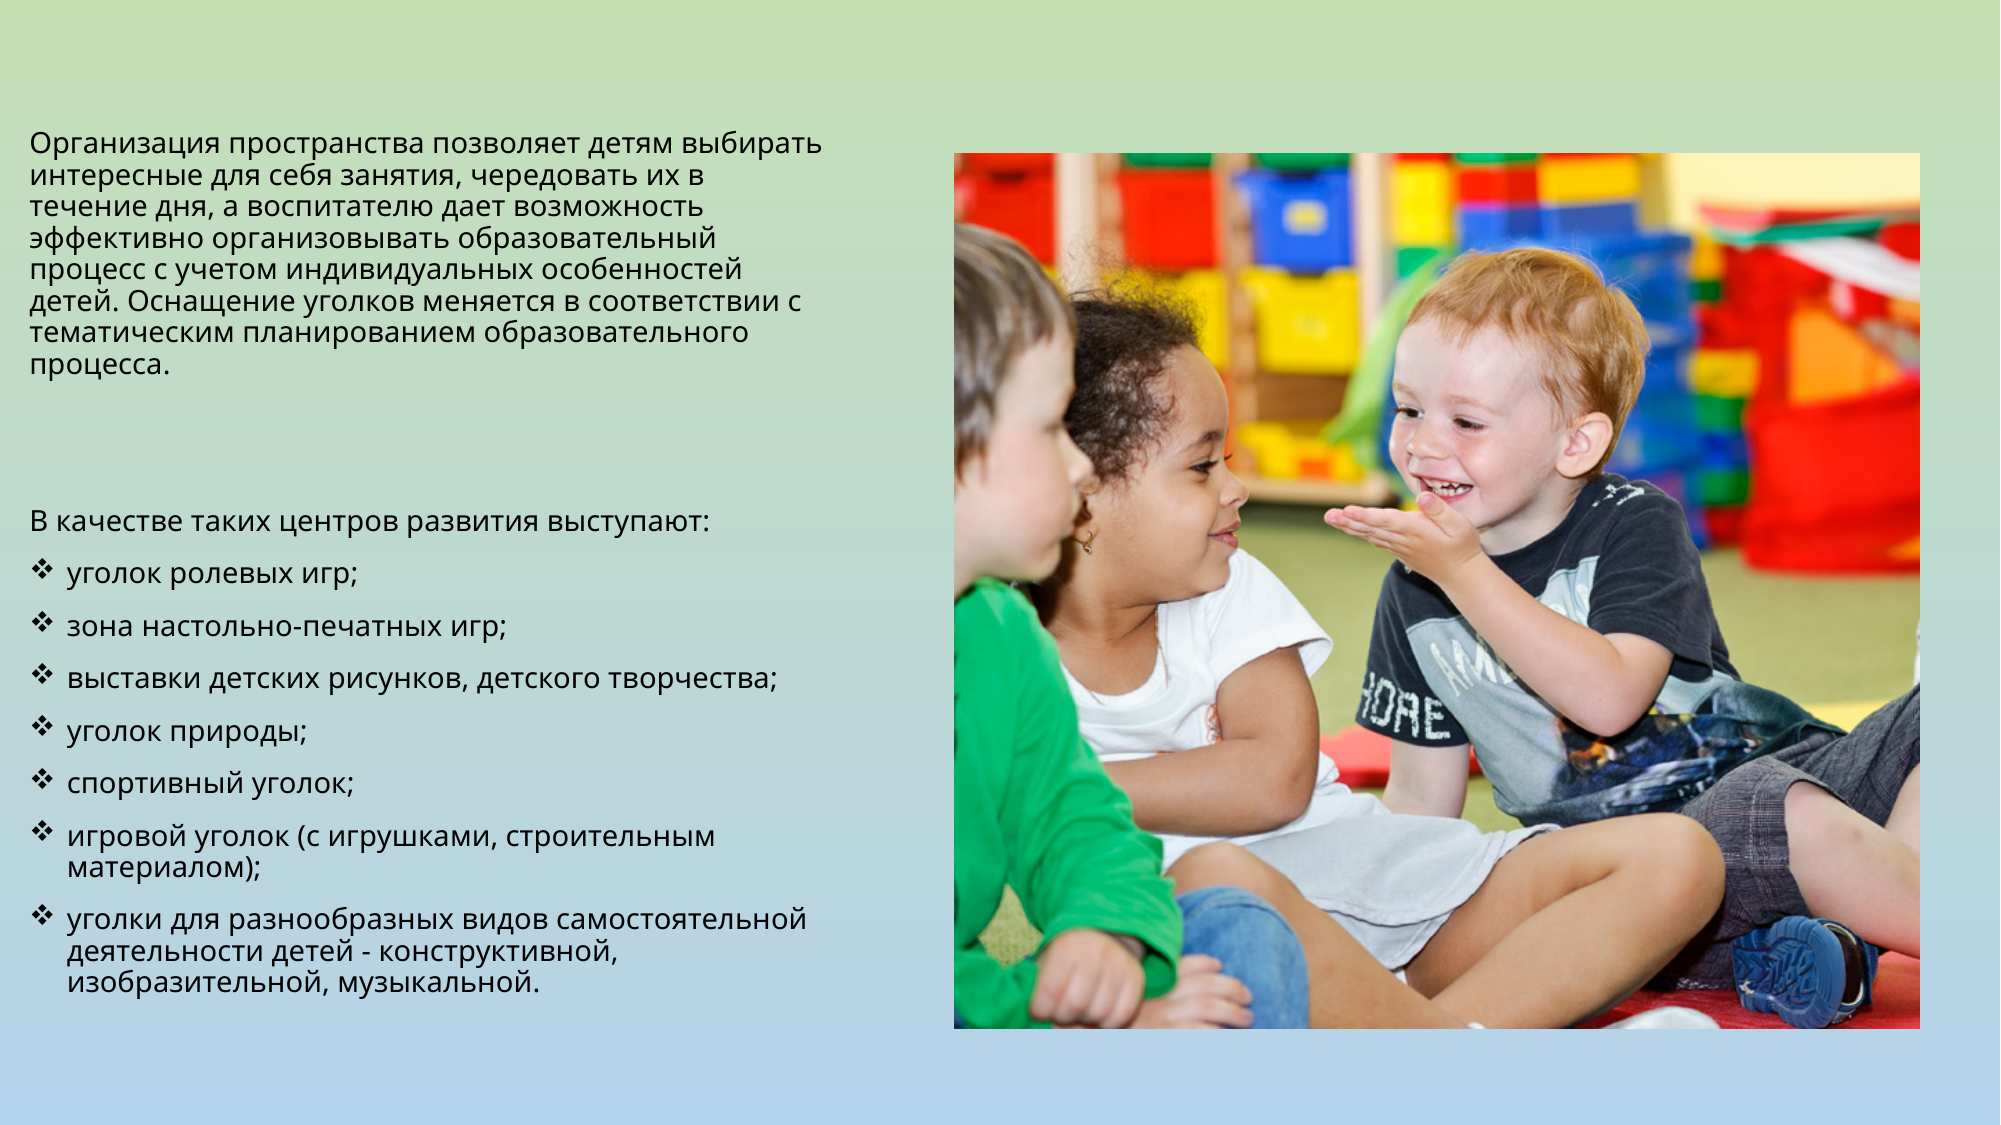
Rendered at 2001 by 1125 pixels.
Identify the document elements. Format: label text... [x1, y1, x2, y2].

list Организация пространства позволяет детям выбирать интересные для себя занятия, чередовать их в течение дня, а воспитателю дает возможность эффективно организовывать образовательный процесс с учетом индивидуальных особенностей детей. Оснащение уголков меняется в соответствии с тематическим планированием образовательного процесса. В качестве таких центров развития выступают: уголок ролевых игр; зона настольно-печатных игр; выставки детских рисунков, детского творчества; уголок природы; спортивный уголок; игровой уголок (с игрушками, строительным материалом); уголки для разнообразных видов самостоятельной деятельности детей - конструктивной, изобразительной, музыкальной. [14, 121, 844, 1125]
picture [954, 153, 1920, 1029]
